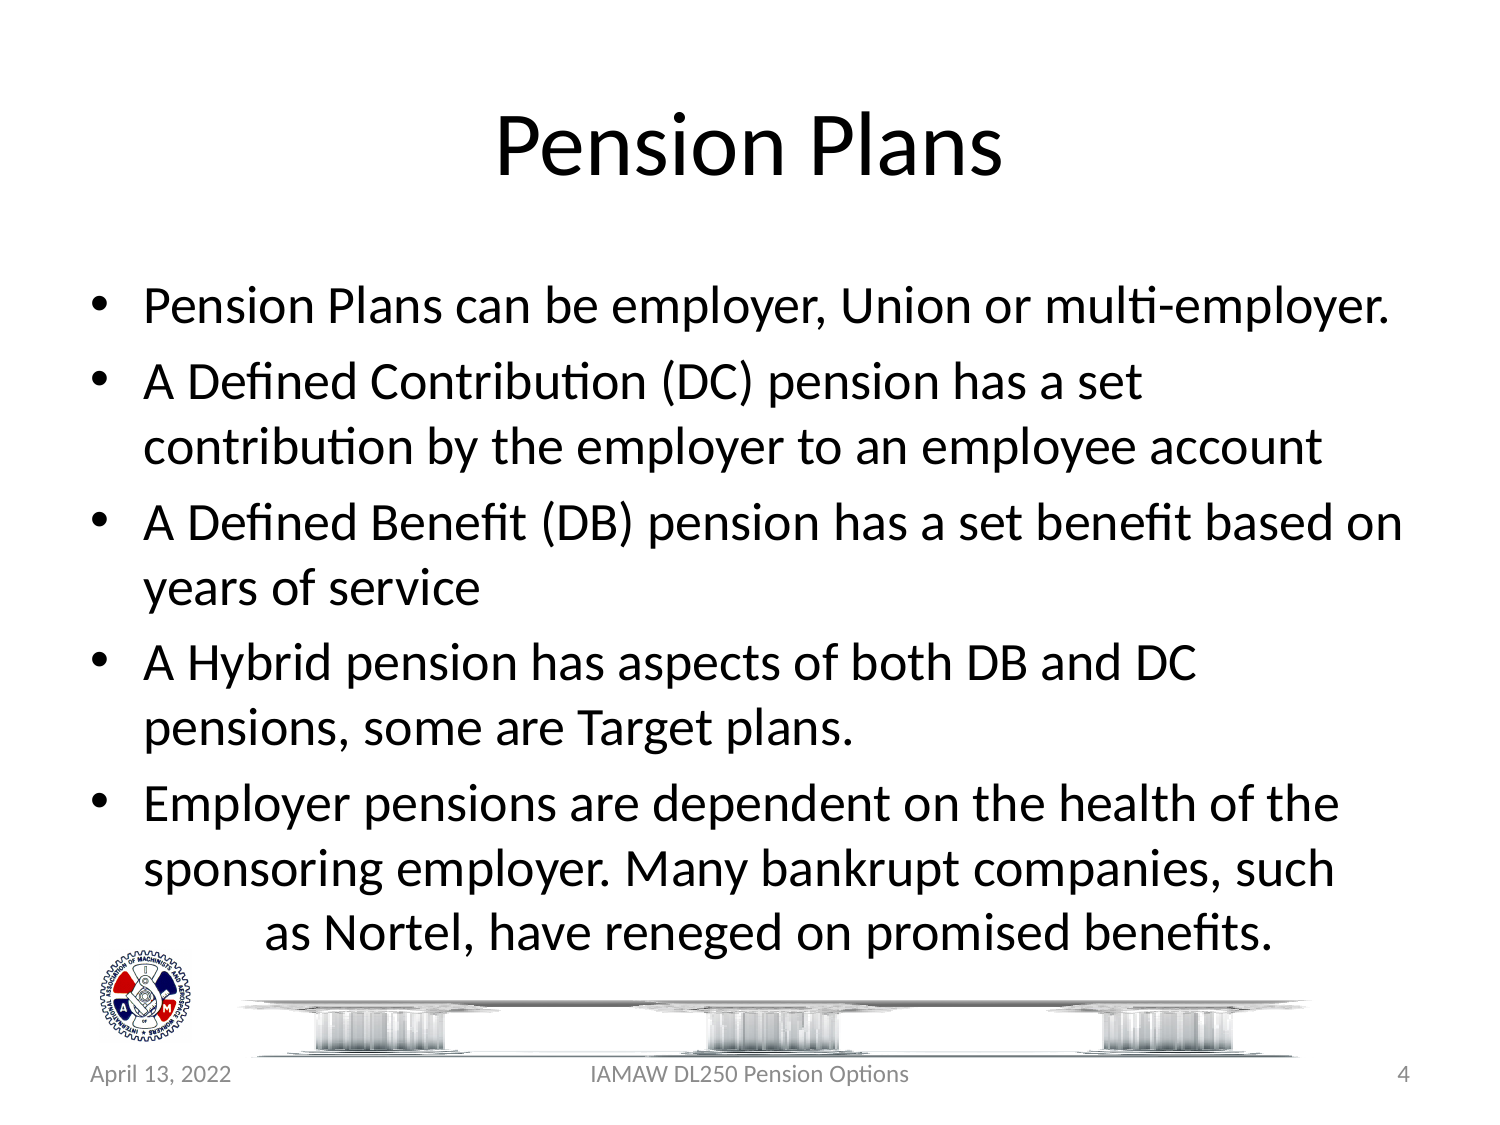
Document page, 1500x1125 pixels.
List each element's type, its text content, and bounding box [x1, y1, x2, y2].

footer IAMAW DL250 Pension Options [512, 1068, 988, 1103]
picture [99, 949, 192, 1043]
title Pension Plans [74, 44, 1426, 233]
picture [212, 999, 1340, 1059]
slide_number 4 [1074, 1042, 1425, 1103]
list Pension Plans can be employer, Union or multi-employer. A Defined Contribution (DC) pension has a set contribution by the employer to an employee account A Defined Benefit (DB) pension has a set benefit based on years of service A Hybrid pension has aspects of both DB and DC pensions, some are Target plans. Employer pensions are dependent on the health of the sponsoring employer. Many bankrupt companies, such as Nortel, have reneged on promised benefits. [74, 262, 1426, 1038]
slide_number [75, 1042, 425, 1103]
